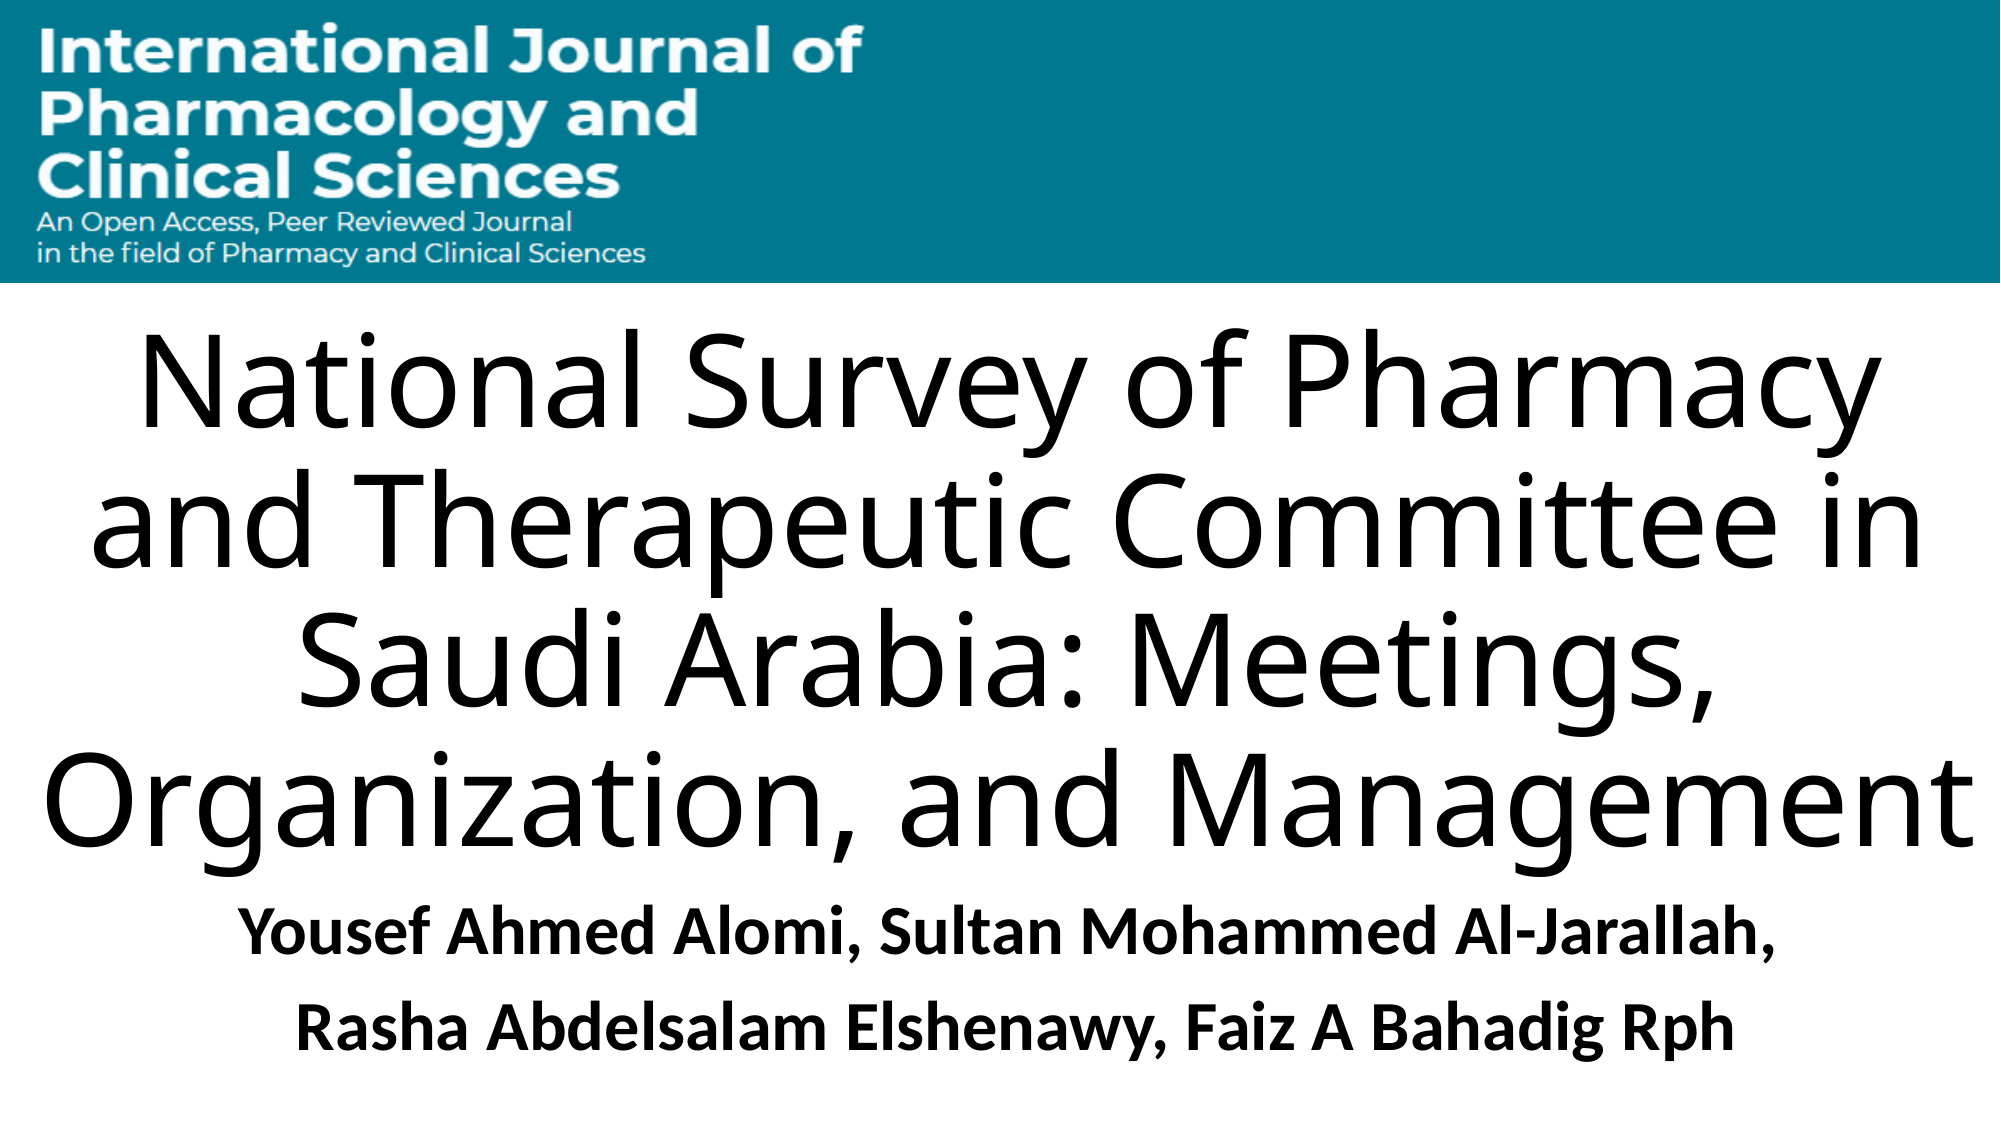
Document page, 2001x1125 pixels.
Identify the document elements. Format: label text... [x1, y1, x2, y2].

subtitle National Survey of Pharmacy and Therapeutic Committee in Saudi Arabia: Meetings, Organization, and Management Yousef Ahmed Alomi, Sultan Mohammed Al-Jarallah, Rasha Abdelsalam Elshenawy, Faiz A Bahadig Rph [18, 308, 2000, 1125]
picture [0, 0, 2000, 283]
